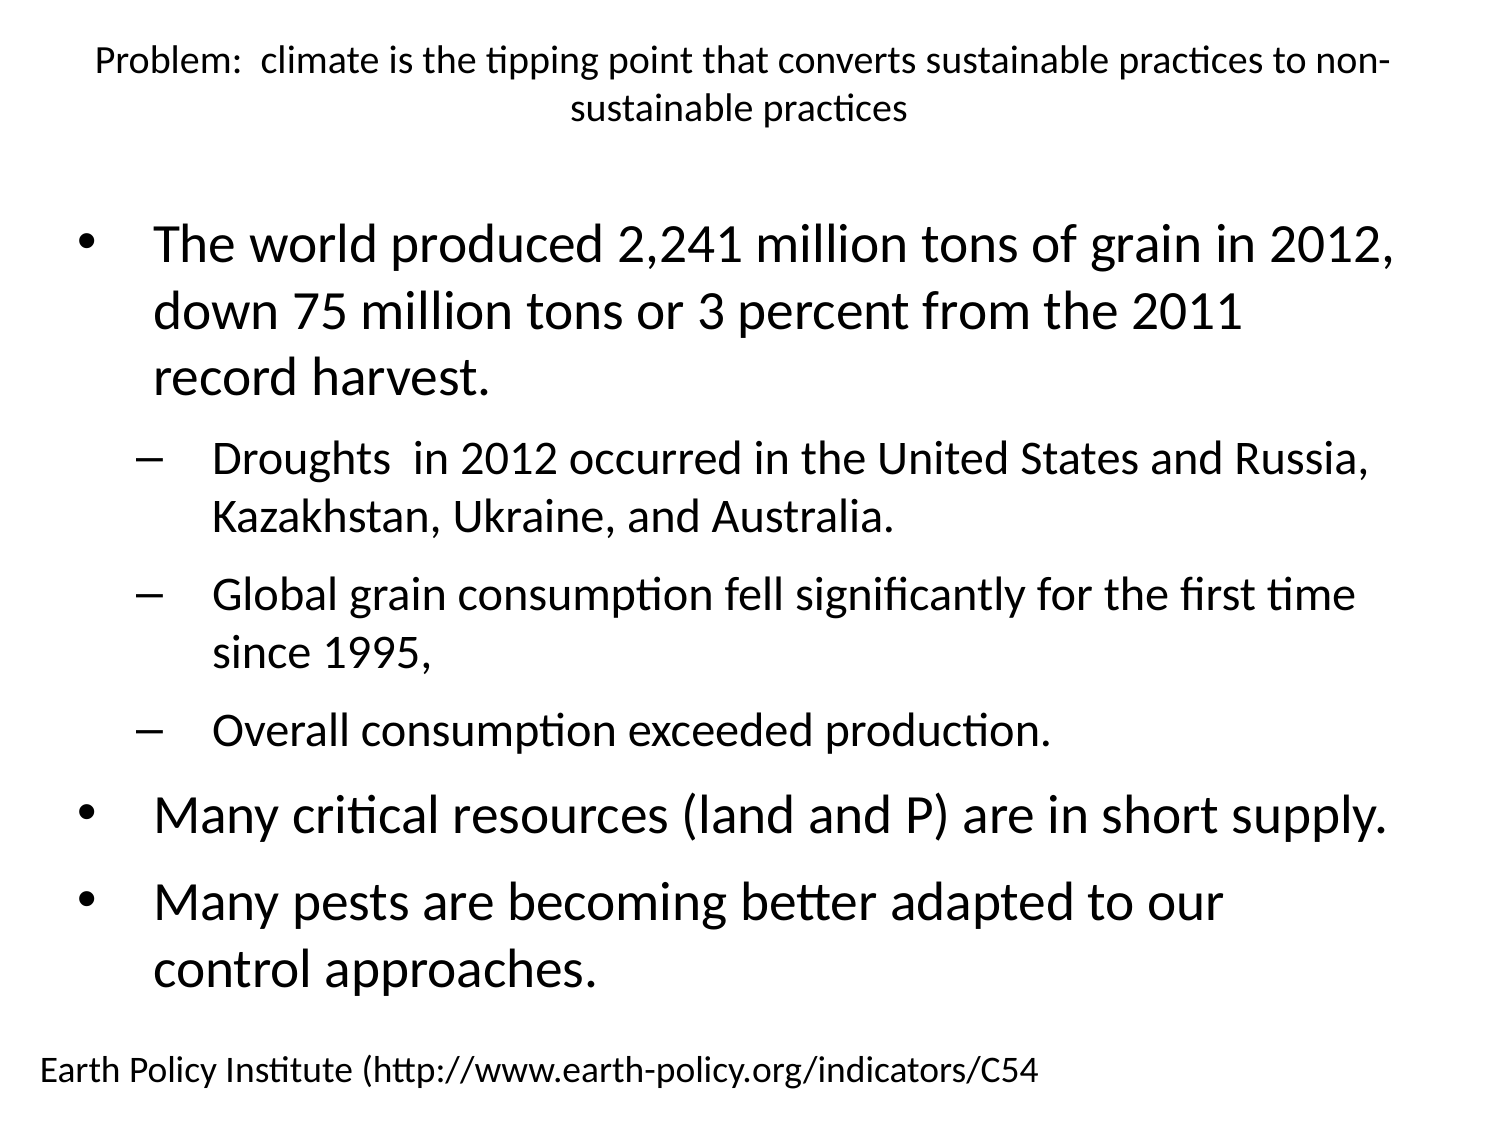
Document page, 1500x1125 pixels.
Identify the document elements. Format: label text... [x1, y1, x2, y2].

title Problem: climate is the tipping point that converts sustainable practices to non-sustainable practices [37, 24, 1450, 138]
text_box Earth Policy Institute (http://www.earth-policy.org/indicators/C54 [24, 1037, 1188, 1098]
list The world produced 2,241 million tons of grain in 2012, down 75 million tons or 3 percent from the 2011 record harvest. Droughts in 2012 occurred in the United States and Russia, Kazakhstan, Ukraine, and Australia. Global grain consumption fell significantly for the first time since 1995, Overall consumption exceeded production. Many critical resources (land and P) are in short supply. Many pests are becoming better adapted to our control approaches. [62, 200, 1413, 1075]
